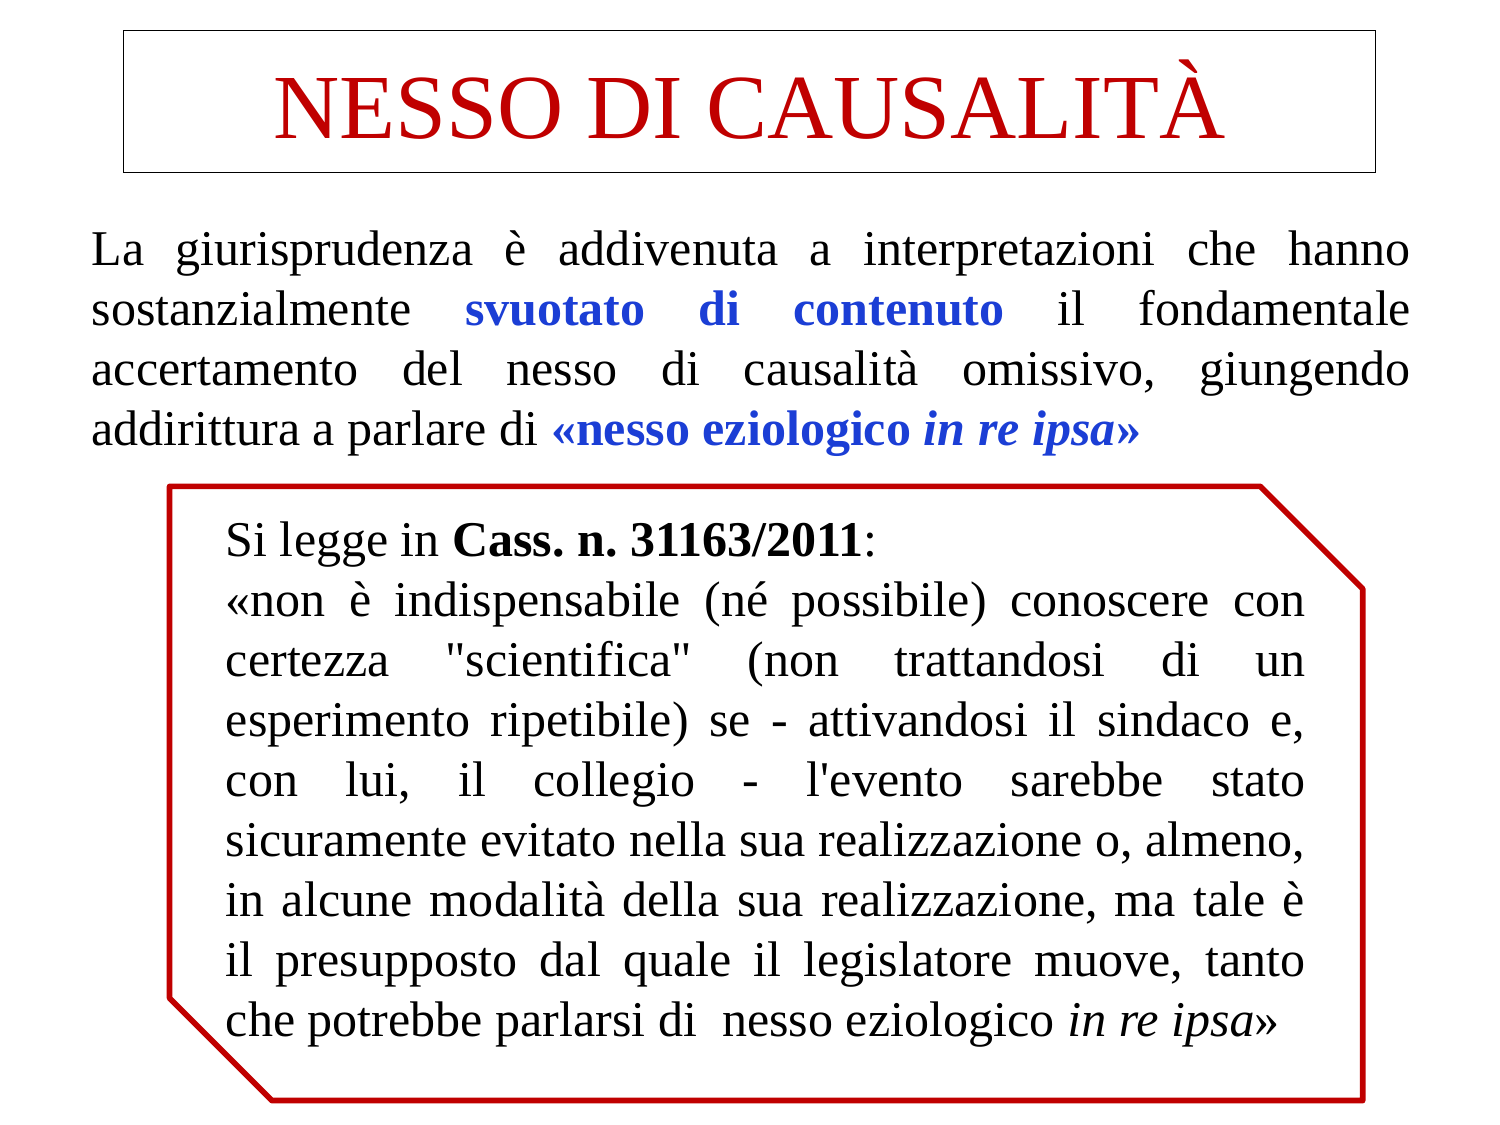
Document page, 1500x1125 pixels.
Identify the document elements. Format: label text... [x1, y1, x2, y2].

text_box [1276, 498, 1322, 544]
list La giurisprudenza è addivenuta a interpretazioni che hanno sostanzialmente svuotato di contenuto il fondamentale accertamento del nesso di causalità omissivo, giungendo addirittura a parlare di «nesso eziologico in re ipsa» [76, 208, 1427, 497]
title NESSO DI CAUSALITÀ [123, 30, 1376, 173]
text_box [167, 484, 1365, 1103]
text_box Si legge in Cass. n. 31163/2011: «non è indispensabile (né possibile) conoscere con certezza "scientifica" (non trattandosi di un esperimento ripetibile) se - attivandosi il sindaco e, con lui, il collegio - l'evento sarebbe stato sicuramente evitato nella sua realizzazione o, almeno, in alcune modalità della sua realizzazione, ma tale è il presupposto dal quale il legislatore muove, tanto che potrebbe parlarsi di nesso eziologico in re ipsa» [211, 1044, 1322, 1125]
